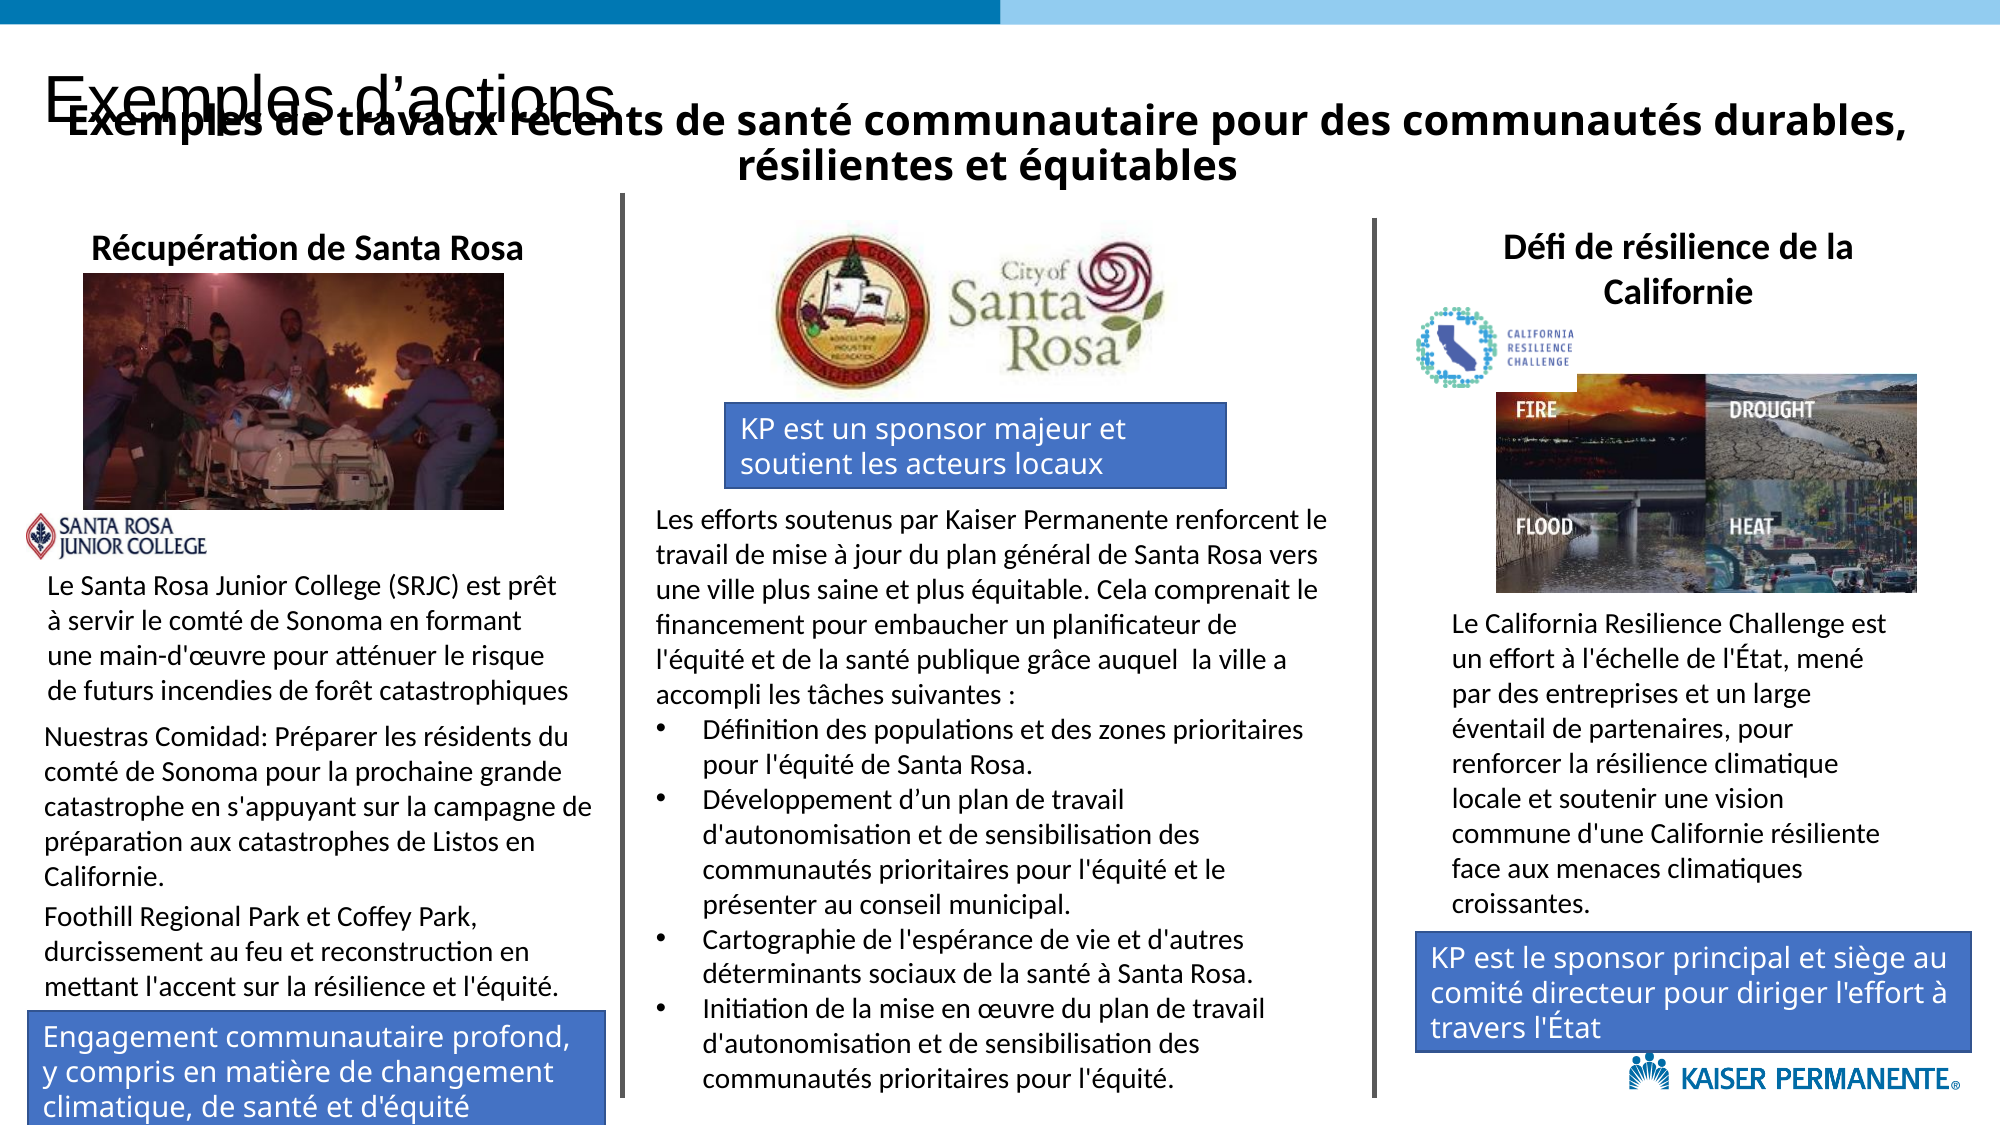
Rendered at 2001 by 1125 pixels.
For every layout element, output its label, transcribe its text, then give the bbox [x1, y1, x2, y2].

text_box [0, 0, 2000, 25]
text_box Le Santa Rosa Junior College (SRJC) est prêt à servir le comté de Sonoma en formant une main-d'œuvre pour atténuer le risque de futurs incendies de forêt catastrophiques [32, 558, 587, 710]
text_box Nuestras Comidad: Préparer les résidents du comté de Sonoma pour la prochaine grande catastrophe en s'appuyant sur la campagne de préparation aux catastrophes de Listos en Californie. [14, 710, 622, 900]
text_box Récupération de Santa Rosa [76, 215, 543, 276]
text_box Exemples d’actions [28, 57, 1895, 153]
picture [1415, 300, 1917, 593]
text_box Défi de résilience de la Californie [1474, 214, 1884, 320]
picture [746, 220, 1195, 401]
text_box Exemples de travaux récents de santé communautaire pour des communautés durables, résilientes et équitables [32, 73, 1942, 197]
text_box Le California Resilience Challenge est un effort à l'échelle de l'État, mené par des entreprises et un large éventail de partenaires, pour renforcer la résilience climatique locale et soutenir une vision commune d'une Californie résiliente face aux menaces climatiques croissantes. [1437, 596, 1920, 927]
picture [1629, 1052, 1960, 1090]
text_box KP est le sponsor principal et siège au comité directeur pour diriger l'effort à travers l'État [1415, 931, 1972, 1053]
text_box KP est un sponsor majeur et soutient les acteurs locaux [724, 402, 1227, 489]
text_box Engagement communautaire profond, y compris en matière de changement climatique, de santé et d'équité [27, 1010, 606, 1125]
text_box Foothill Regional Park et Coffey Park, durcissement au feu et reconstruction en mettant l'accent sur la résilience et l'équité. [14, 889, 607, 1010]
text_box Les efforts soutenus par Kaiser Permanente renforcent le travail de mise à jour du plan général de Santa Rosa vers une ville plus saine et plus équitable. Cela comprenait le financement pour embaucher un planificateur de l'équité et de la santé publique grâce auquel la ville a accompli les tâches suivantes : Définition des populations et des zones prioritaires pour l'équité de Santa Rosa. Développement d’un plan de travail d'autonomisation et de sensibilisation des communautés prioritaires pour l'équité et le présenter au conseil municipal. Cartographie de l'espérance de vie et d'autres déterminants sociaux de la santé à Santa Rosa. Initiation de la mise en œuvre du plan de travail d'autonomisation et de sensibilisation des communautés prioritaires pour l'équité. [641, 492, 1348, 1103]
picture [6, 273, 504, 570]
